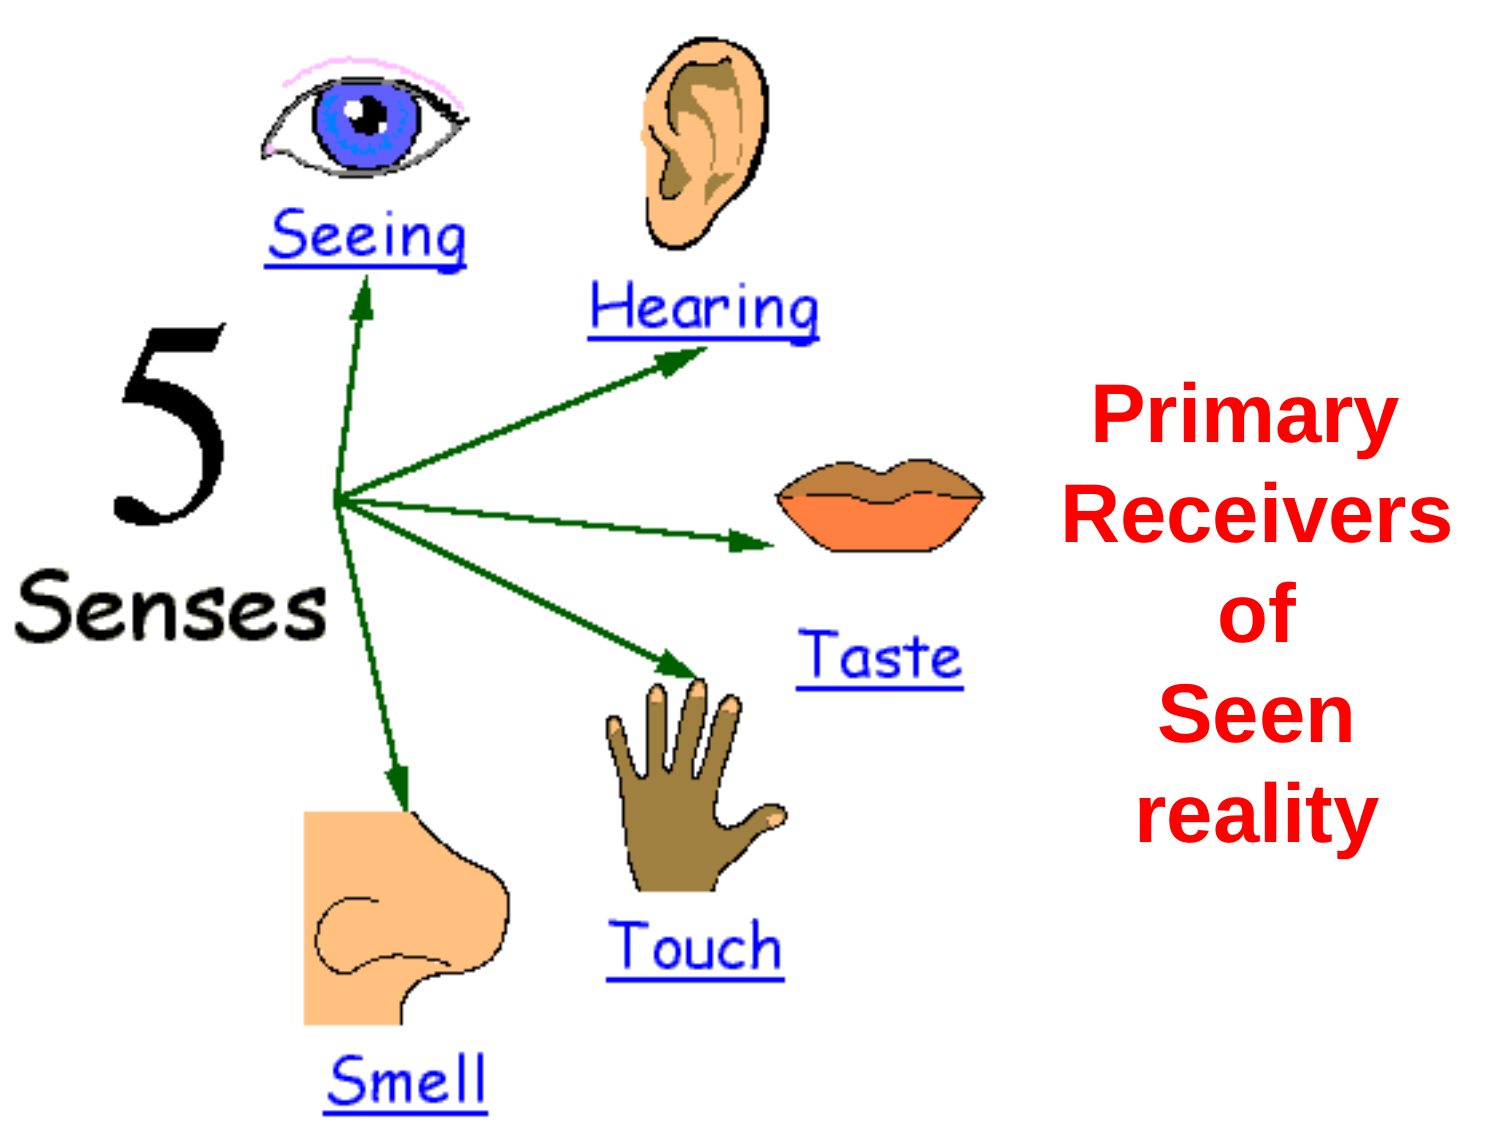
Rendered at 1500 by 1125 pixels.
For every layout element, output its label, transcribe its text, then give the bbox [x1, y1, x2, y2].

text_box Primary Receivers of Seen reality [1042, 351, 1472, 867]
picture [0, 34, 989, 1125]
